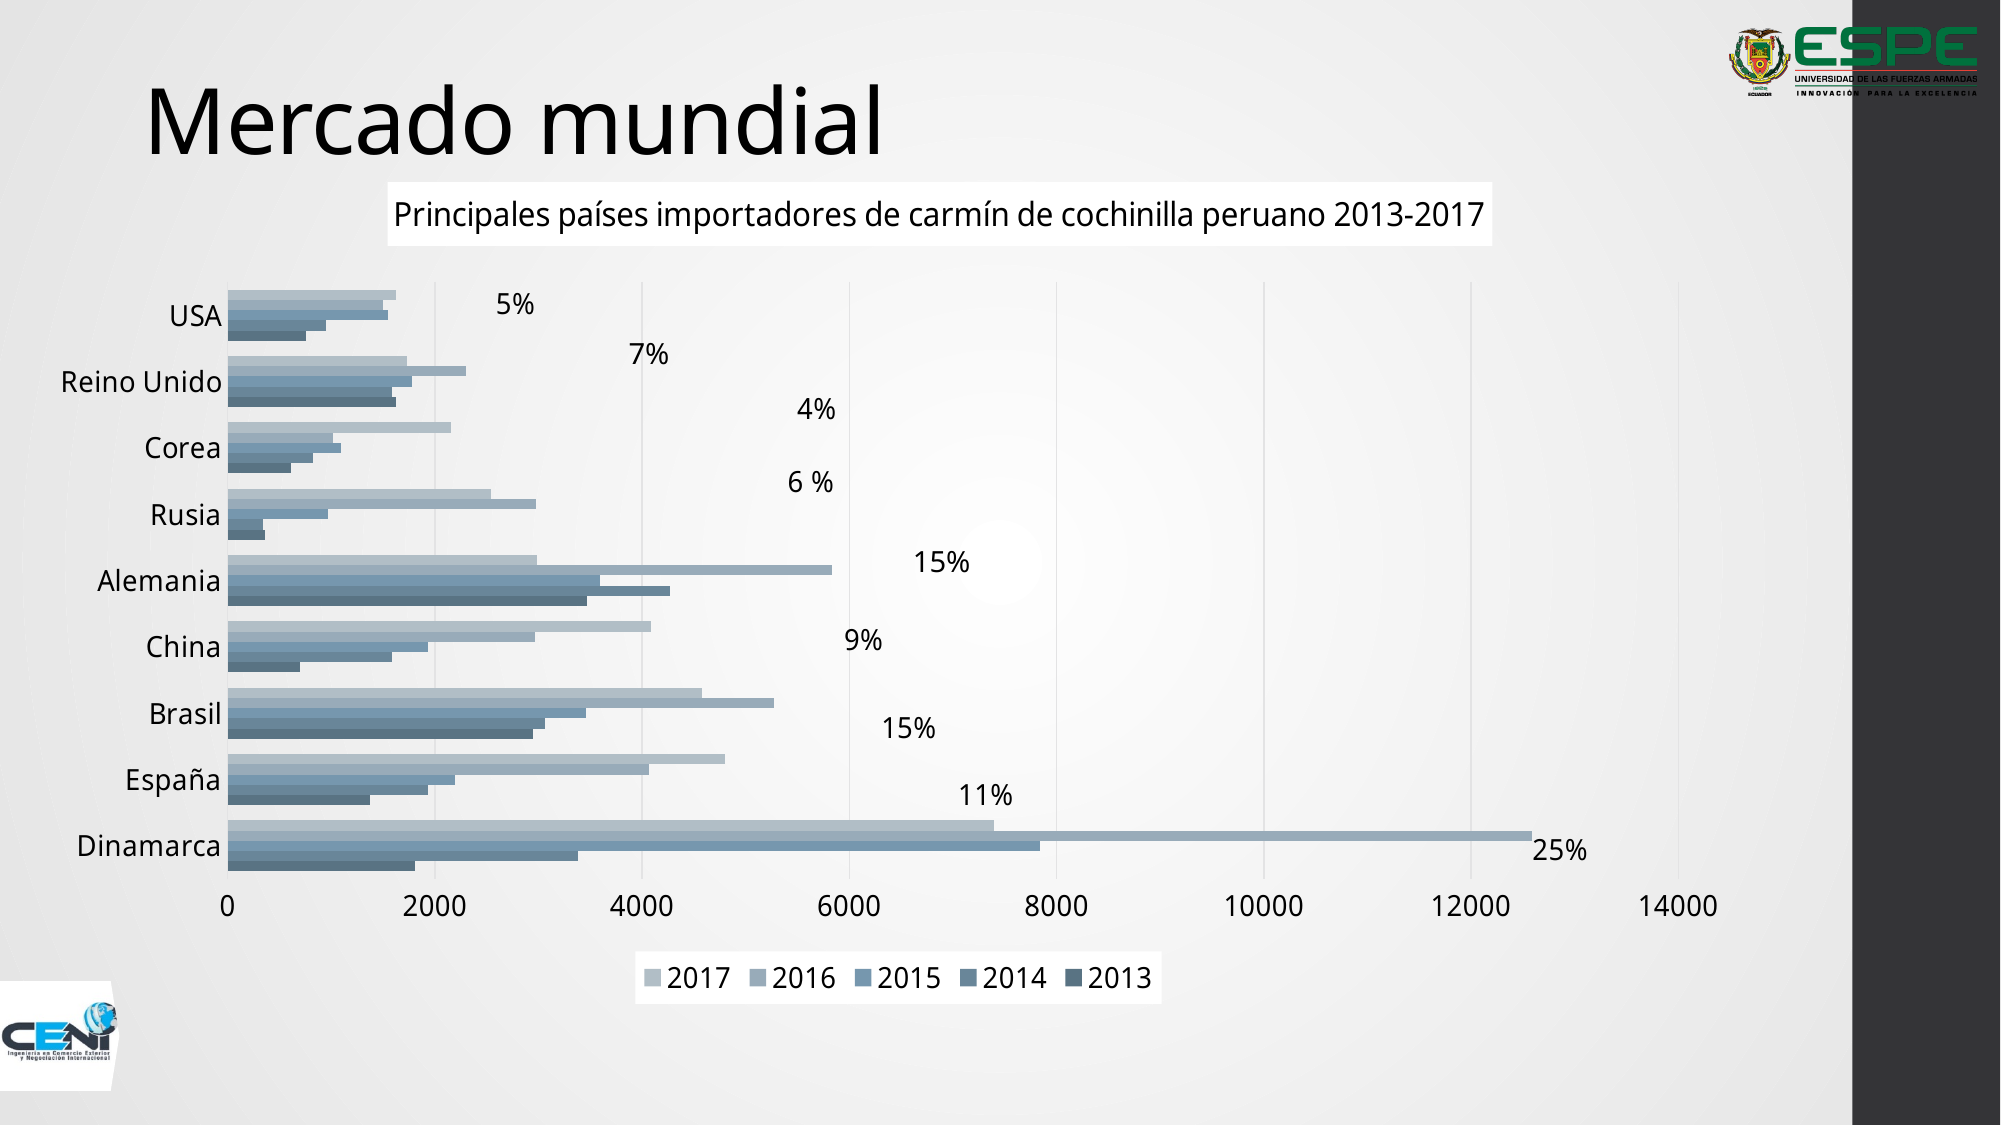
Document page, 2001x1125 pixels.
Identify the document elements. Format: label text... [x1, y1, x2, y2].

picture [0, 980, 120, 1091]
title Mercado mundial [129, 45, 1719, 177]
chart [60, 181, 1720, 1005]
picture [1729, 27, 1977, 97]
